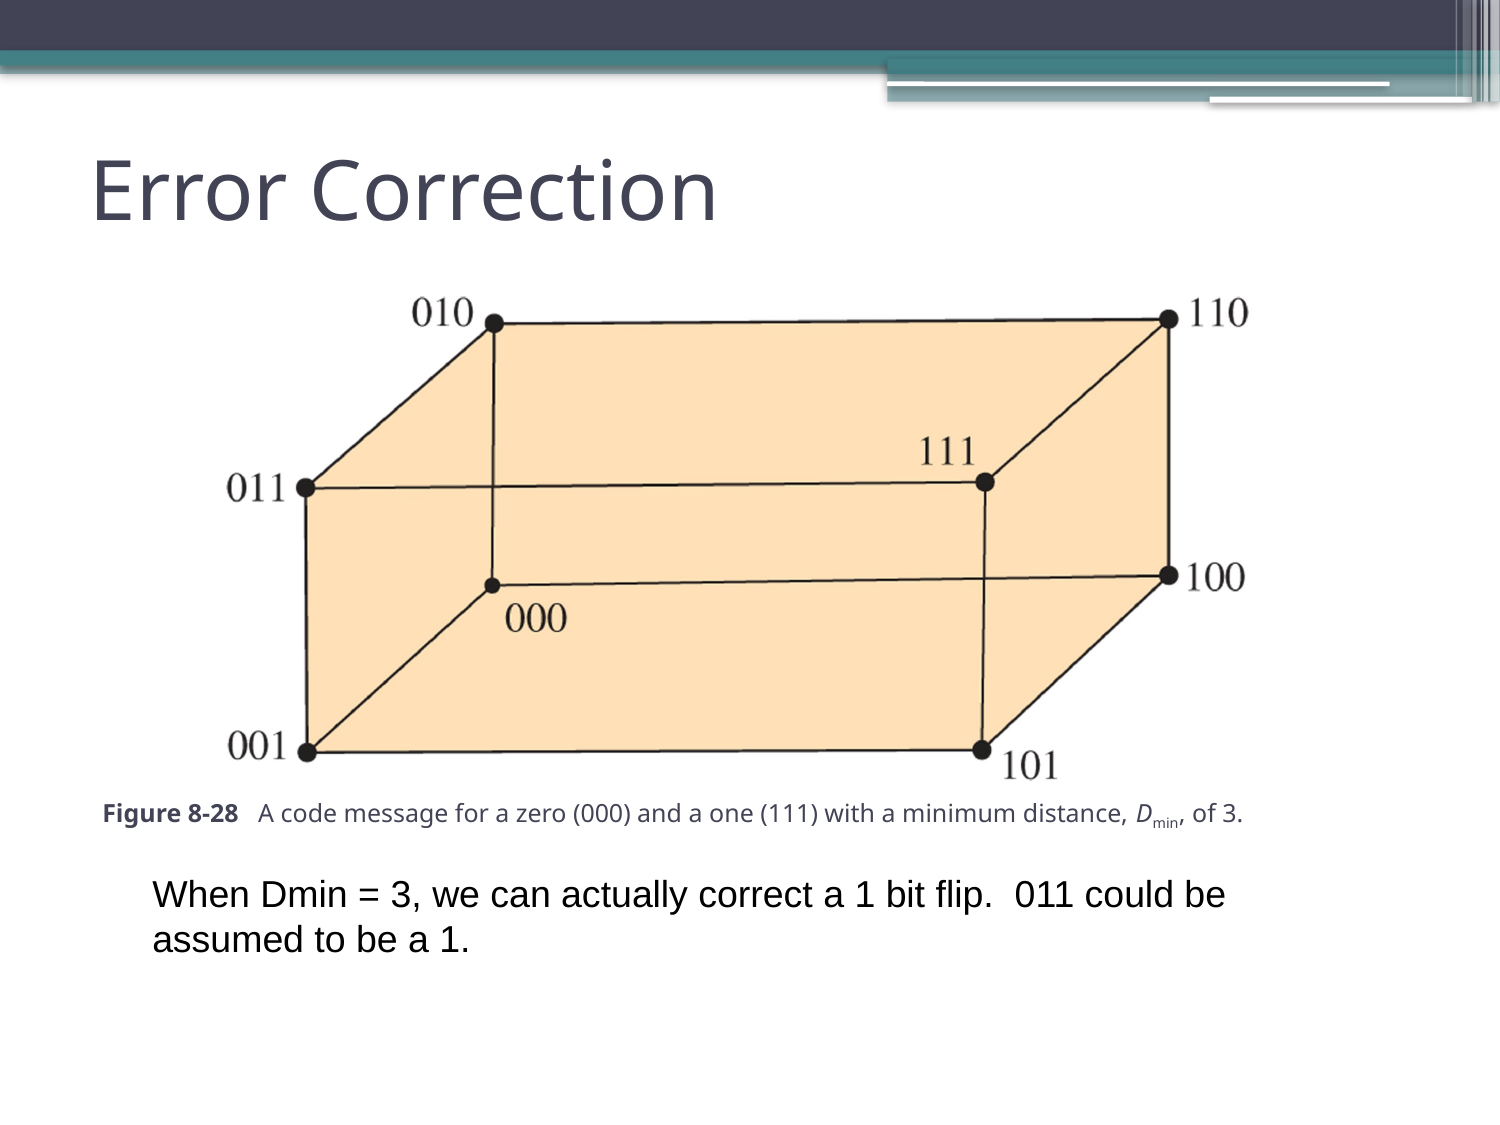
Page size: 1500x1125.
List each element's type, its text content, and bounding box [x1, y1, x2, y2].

picture [212, 274, 1263, 803]
text_box When Dmin = 3, we can actually correct a 1 bit flip. 011 could be assumed to be a 1. [137, 862, 1288, 968]
title Error Correction [75, 99, 1425, 275]
text_box Figure 8-28 A code message for a zero (000) and a one (111) with a minimum distance, Dmin, of 3. [87, 787, 1450, 842]
